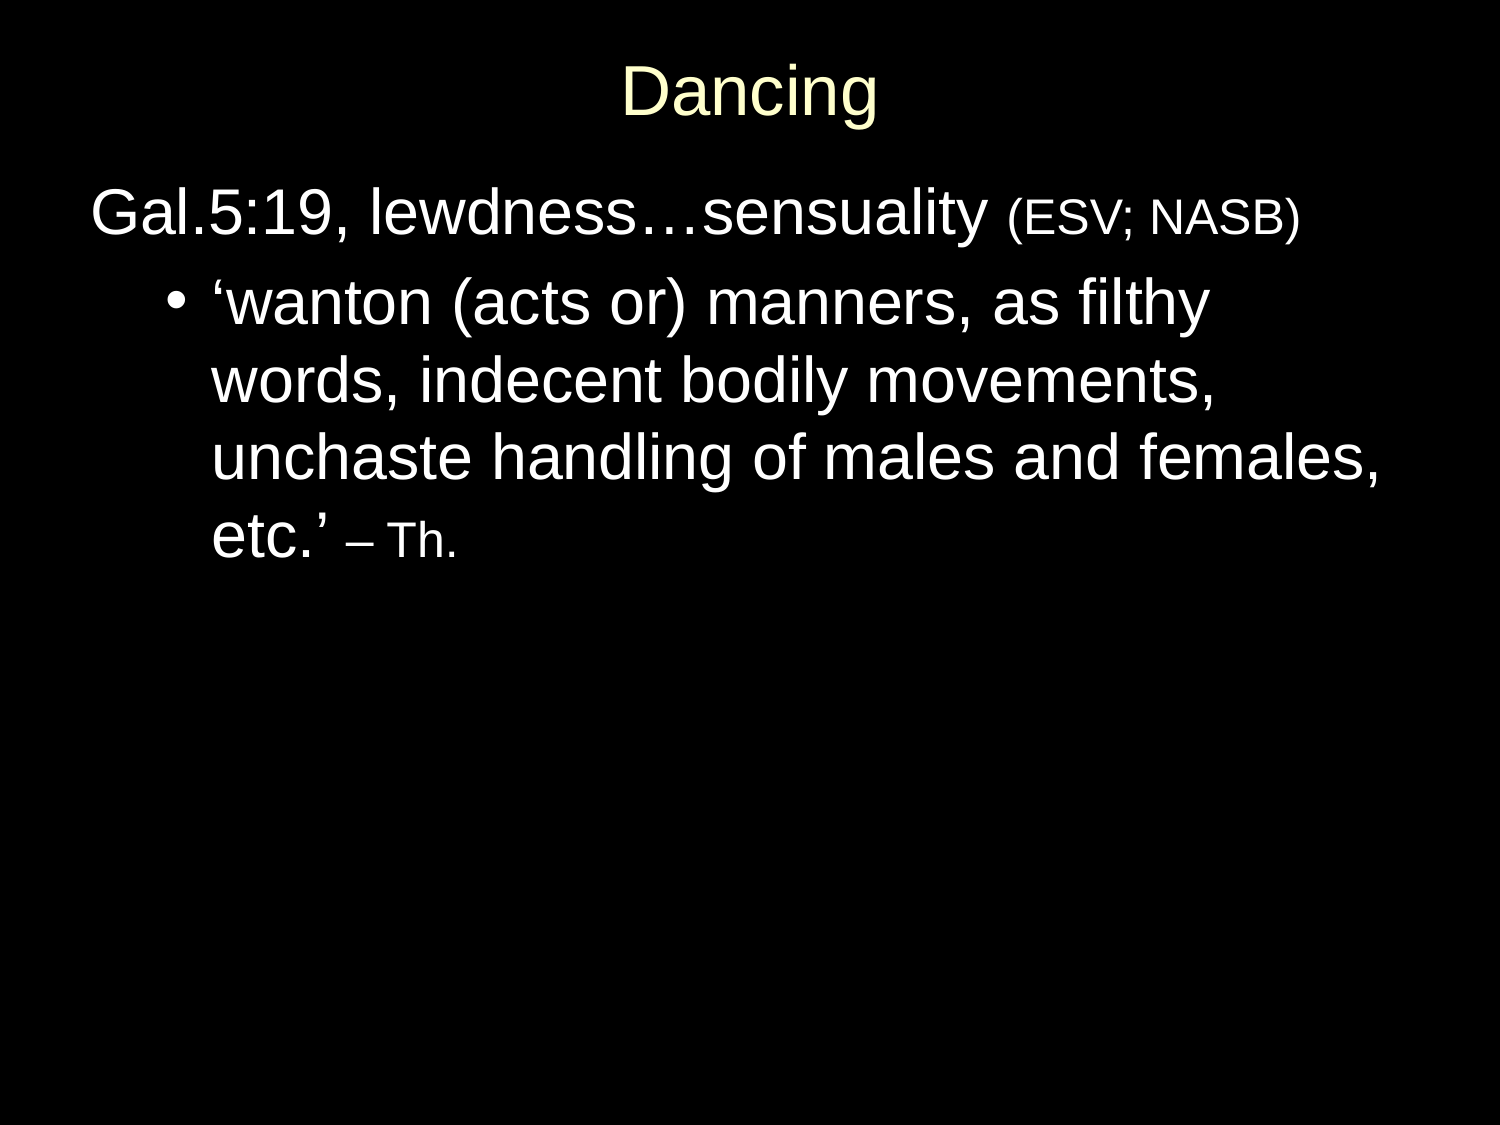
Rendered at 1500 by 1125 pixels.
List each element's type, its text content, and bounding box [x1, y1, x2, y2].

title Dancing [75, 0, 1425, 162]
list Gal.5:19, lewdness…sensuality (ESV; NASB) ‘wanton (acts or) manners, as filthy words, indecent bodily movements, unchaste handling of males and females, etc.’ – Th. [75, 162, 1425, 1088]
